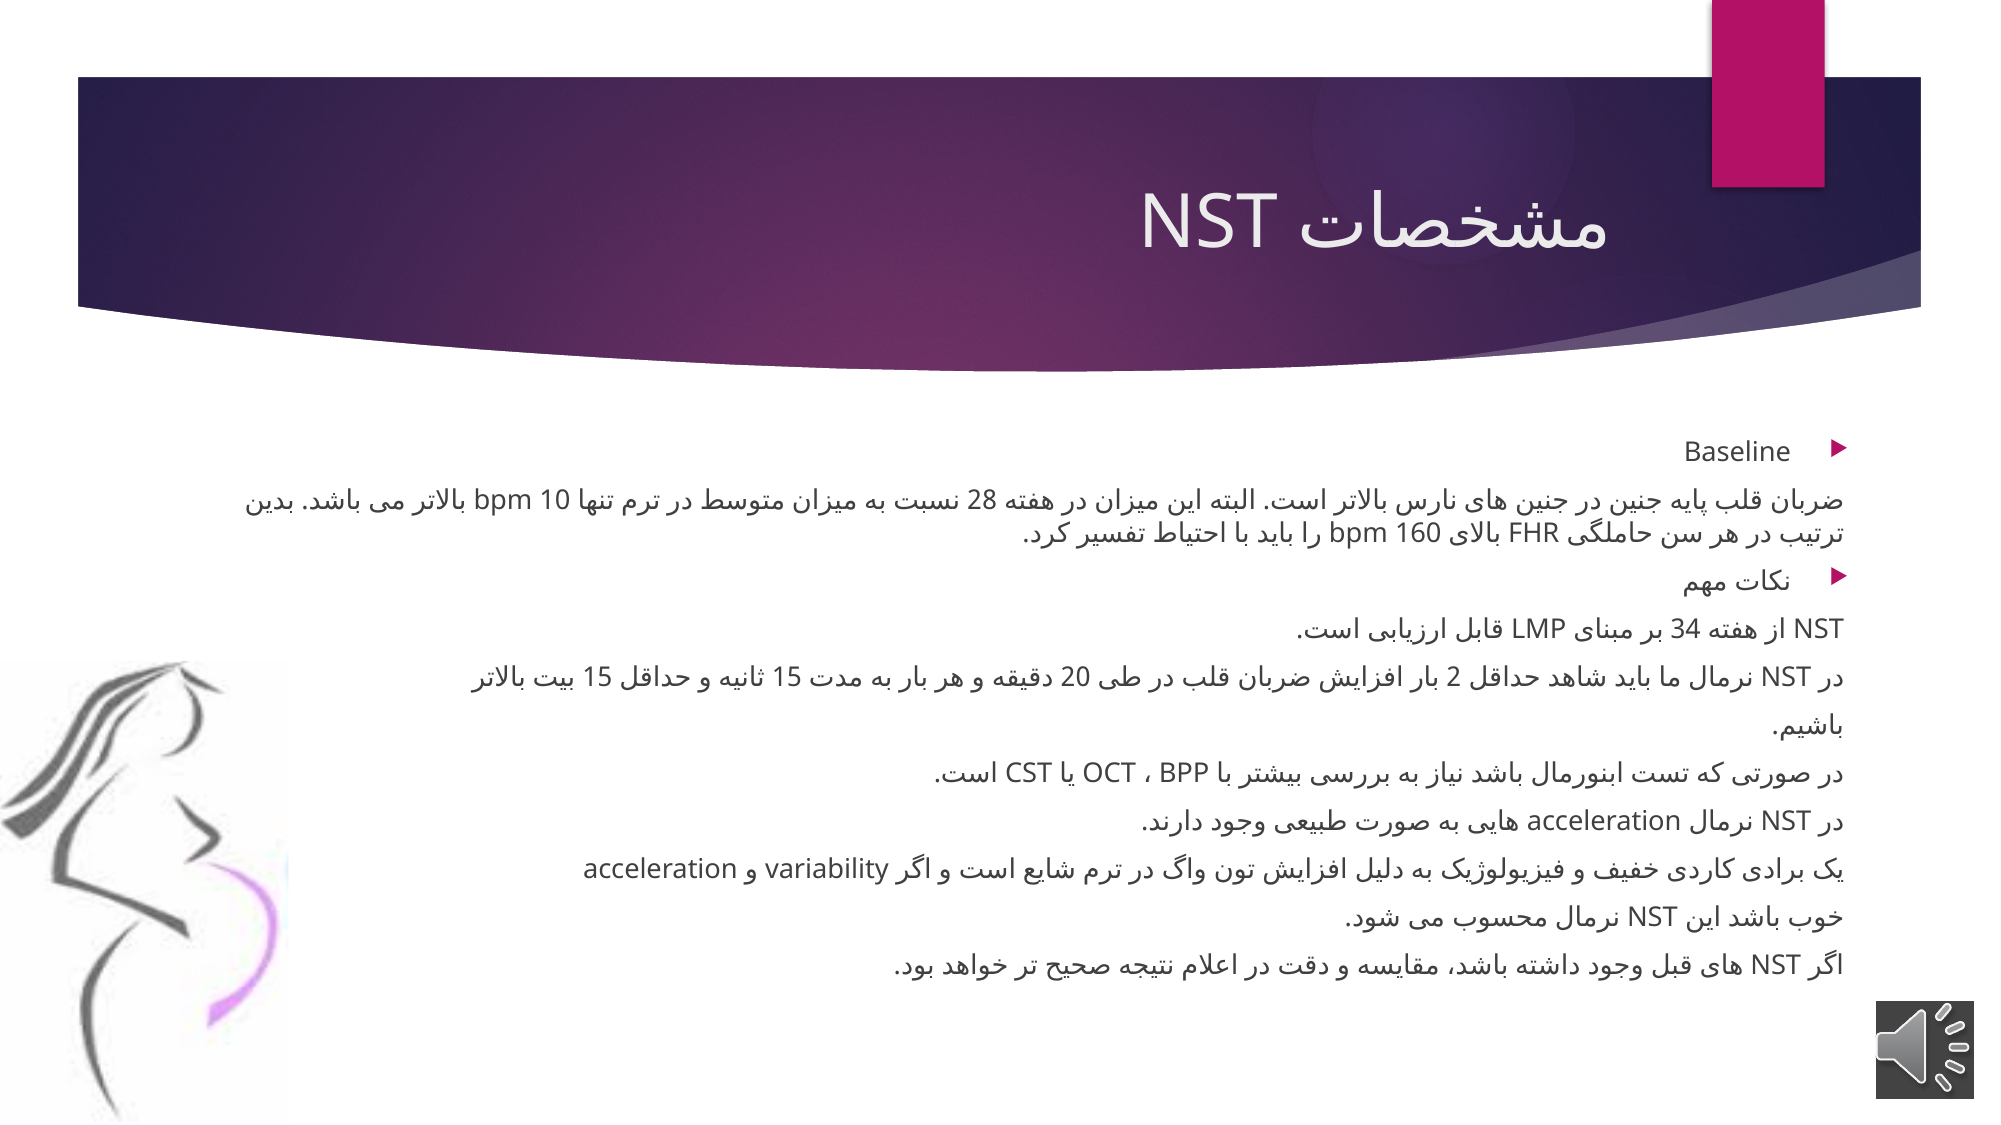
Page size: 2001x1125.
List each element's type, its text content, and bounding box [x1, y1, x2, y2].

picture [1874, 999, 1976, 1101]
title مشخصات NST [189, 159, 1627, 276]
picture [0, 661, 289, 1123]
list Baseline ضربان قلب پایه جنین در جنین های نارس بالاتر است. البته این میزان در هفته 28 نسبت به میزان متوسط در ترم تنها bpm 10 بالاتر می باشد. بدین ترتیب در هر سن حاملگی FHR بالای bpm 160 را باید با احتیاط تفسیر کرد. نکات مهم NST از هفته 34 بر مبنای LMP قابل ارزیابی است. در NST نرمال ما باید شاهد حداقل 2 بار افزایش ضربان قلب در طی 20 دقیقه و هر بار به مدت 15 ثانیه و حداقل 15 بیت بالاتر باشیم. در صورتی که تست ابنورمال باشد نیاز به بررسی بیشتر با OCT ، BPP یا CST است. در NST نرمال acceleration هایی به صورت طبیعی وجود دارند. یک برادی کاردی خفیف و فیزیولوژیک به دلیل افزایش تون واگ در ترم شایع است و اگر variability و acceleration خوب باشد این NST نرمال محسوب می شود. اگر NST های قبل وجود داشته باشد، مقایسه و دقت در اعلام نتیجه صحیح تر خواهد بود. [189, 427, 1859, 988]
